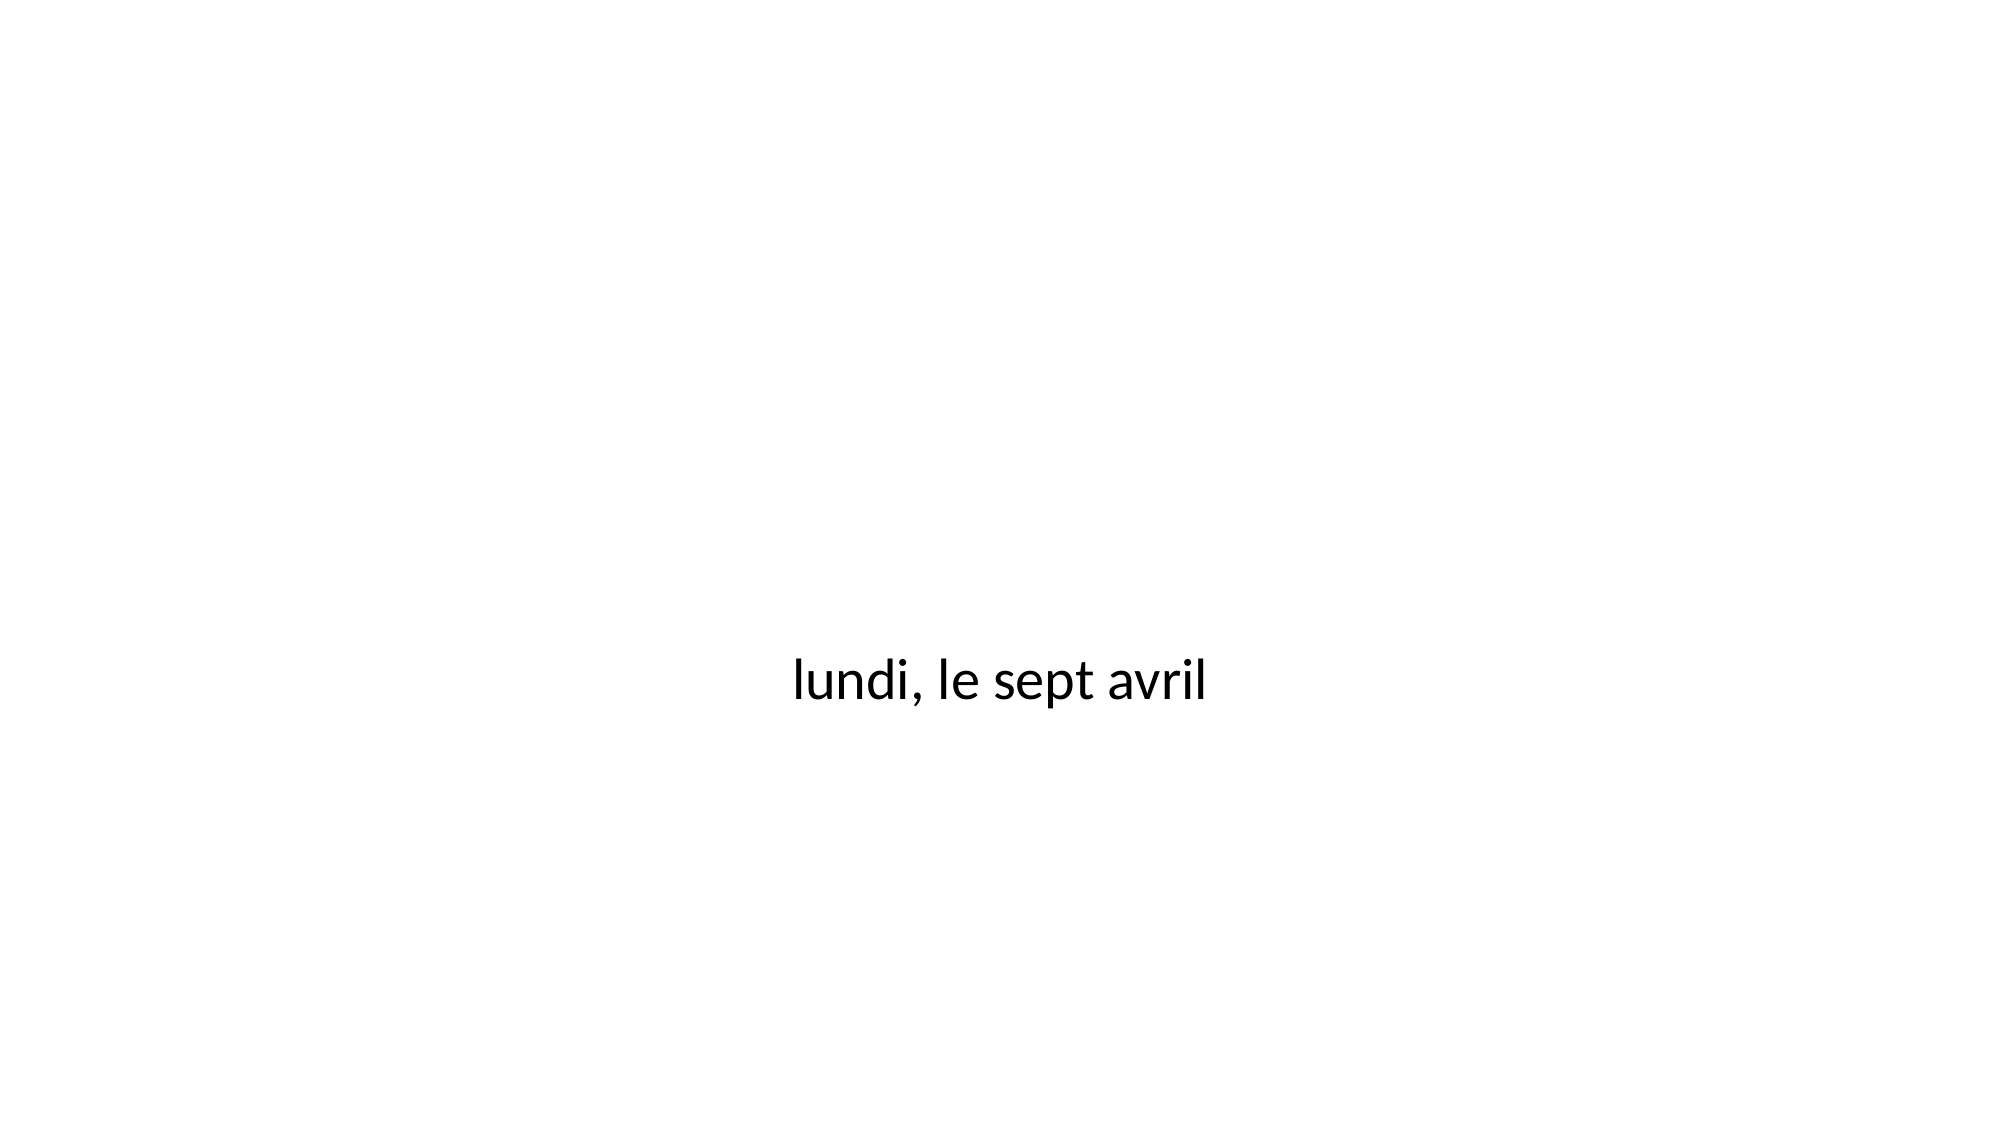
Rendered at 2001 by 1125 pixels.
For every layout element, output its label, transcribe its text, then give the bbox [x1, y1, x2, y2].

list lundi, le sept avril [137, 299, 1863, 1014]
